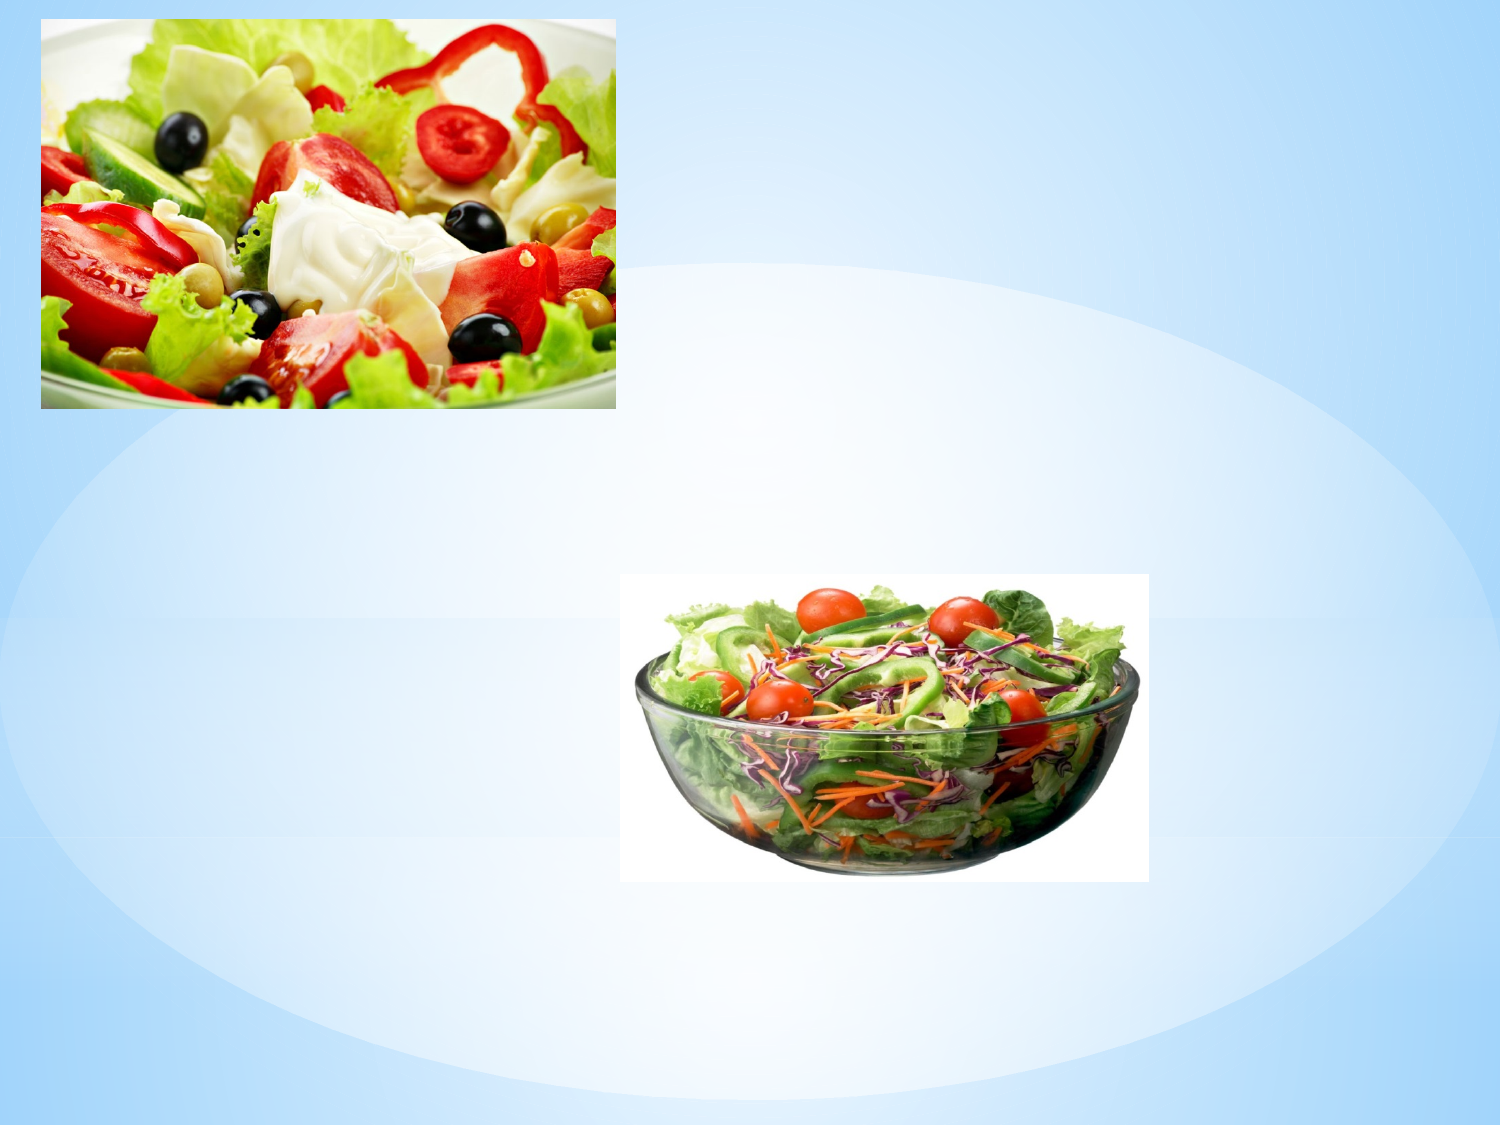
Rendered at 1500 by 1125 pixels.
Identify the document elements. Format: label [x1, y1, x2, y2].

picture [41, 18, 616, 410]
picture [619, 574, 1150, 882]
